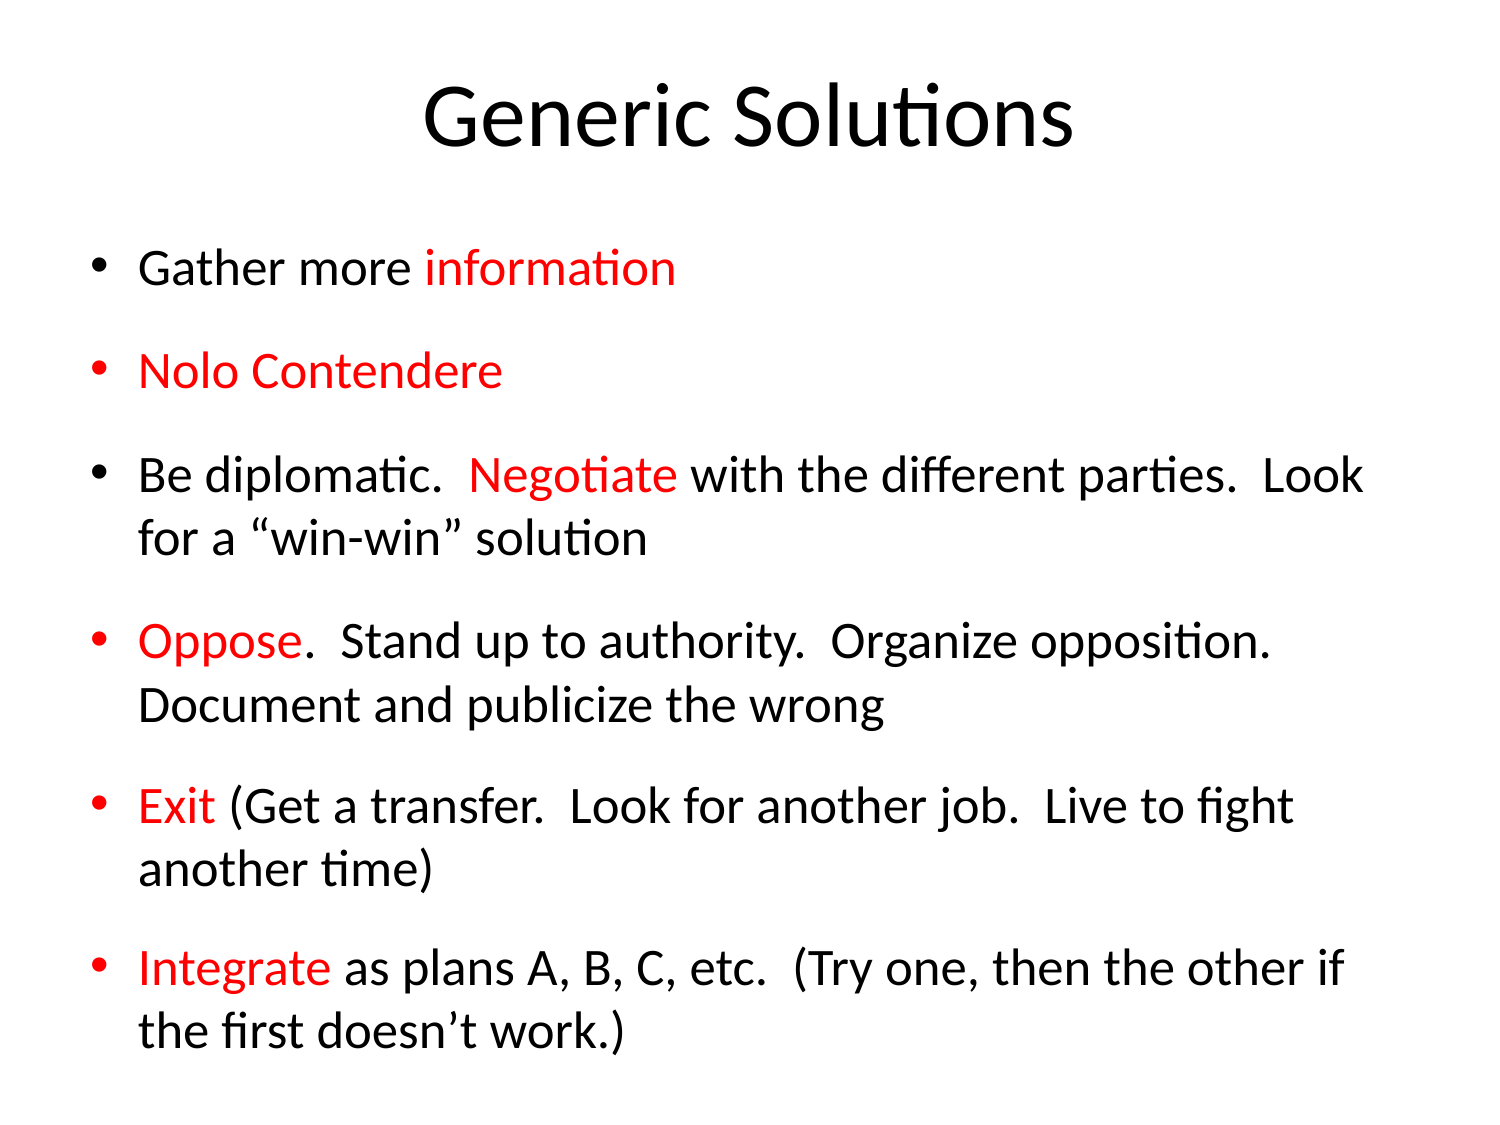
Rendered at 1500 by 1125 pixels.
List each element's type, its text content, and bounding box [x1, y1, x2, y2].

title Generic Solutions [75, 45, 1425, 175]
list Gather more information Nolo Contendere Be diplomatic. Negotiate with the different parties. Look for a “win-win” solution Oppose. Stand up to authority. Organize opposition. Document and publicize the wrong Exit (Get a transfer. Look for another job. Live to fight another time) Integrate as plans A, B, C, etc. (Try one, then the other if the first doesn’t work.) [75, 224, 1425, 1075]
